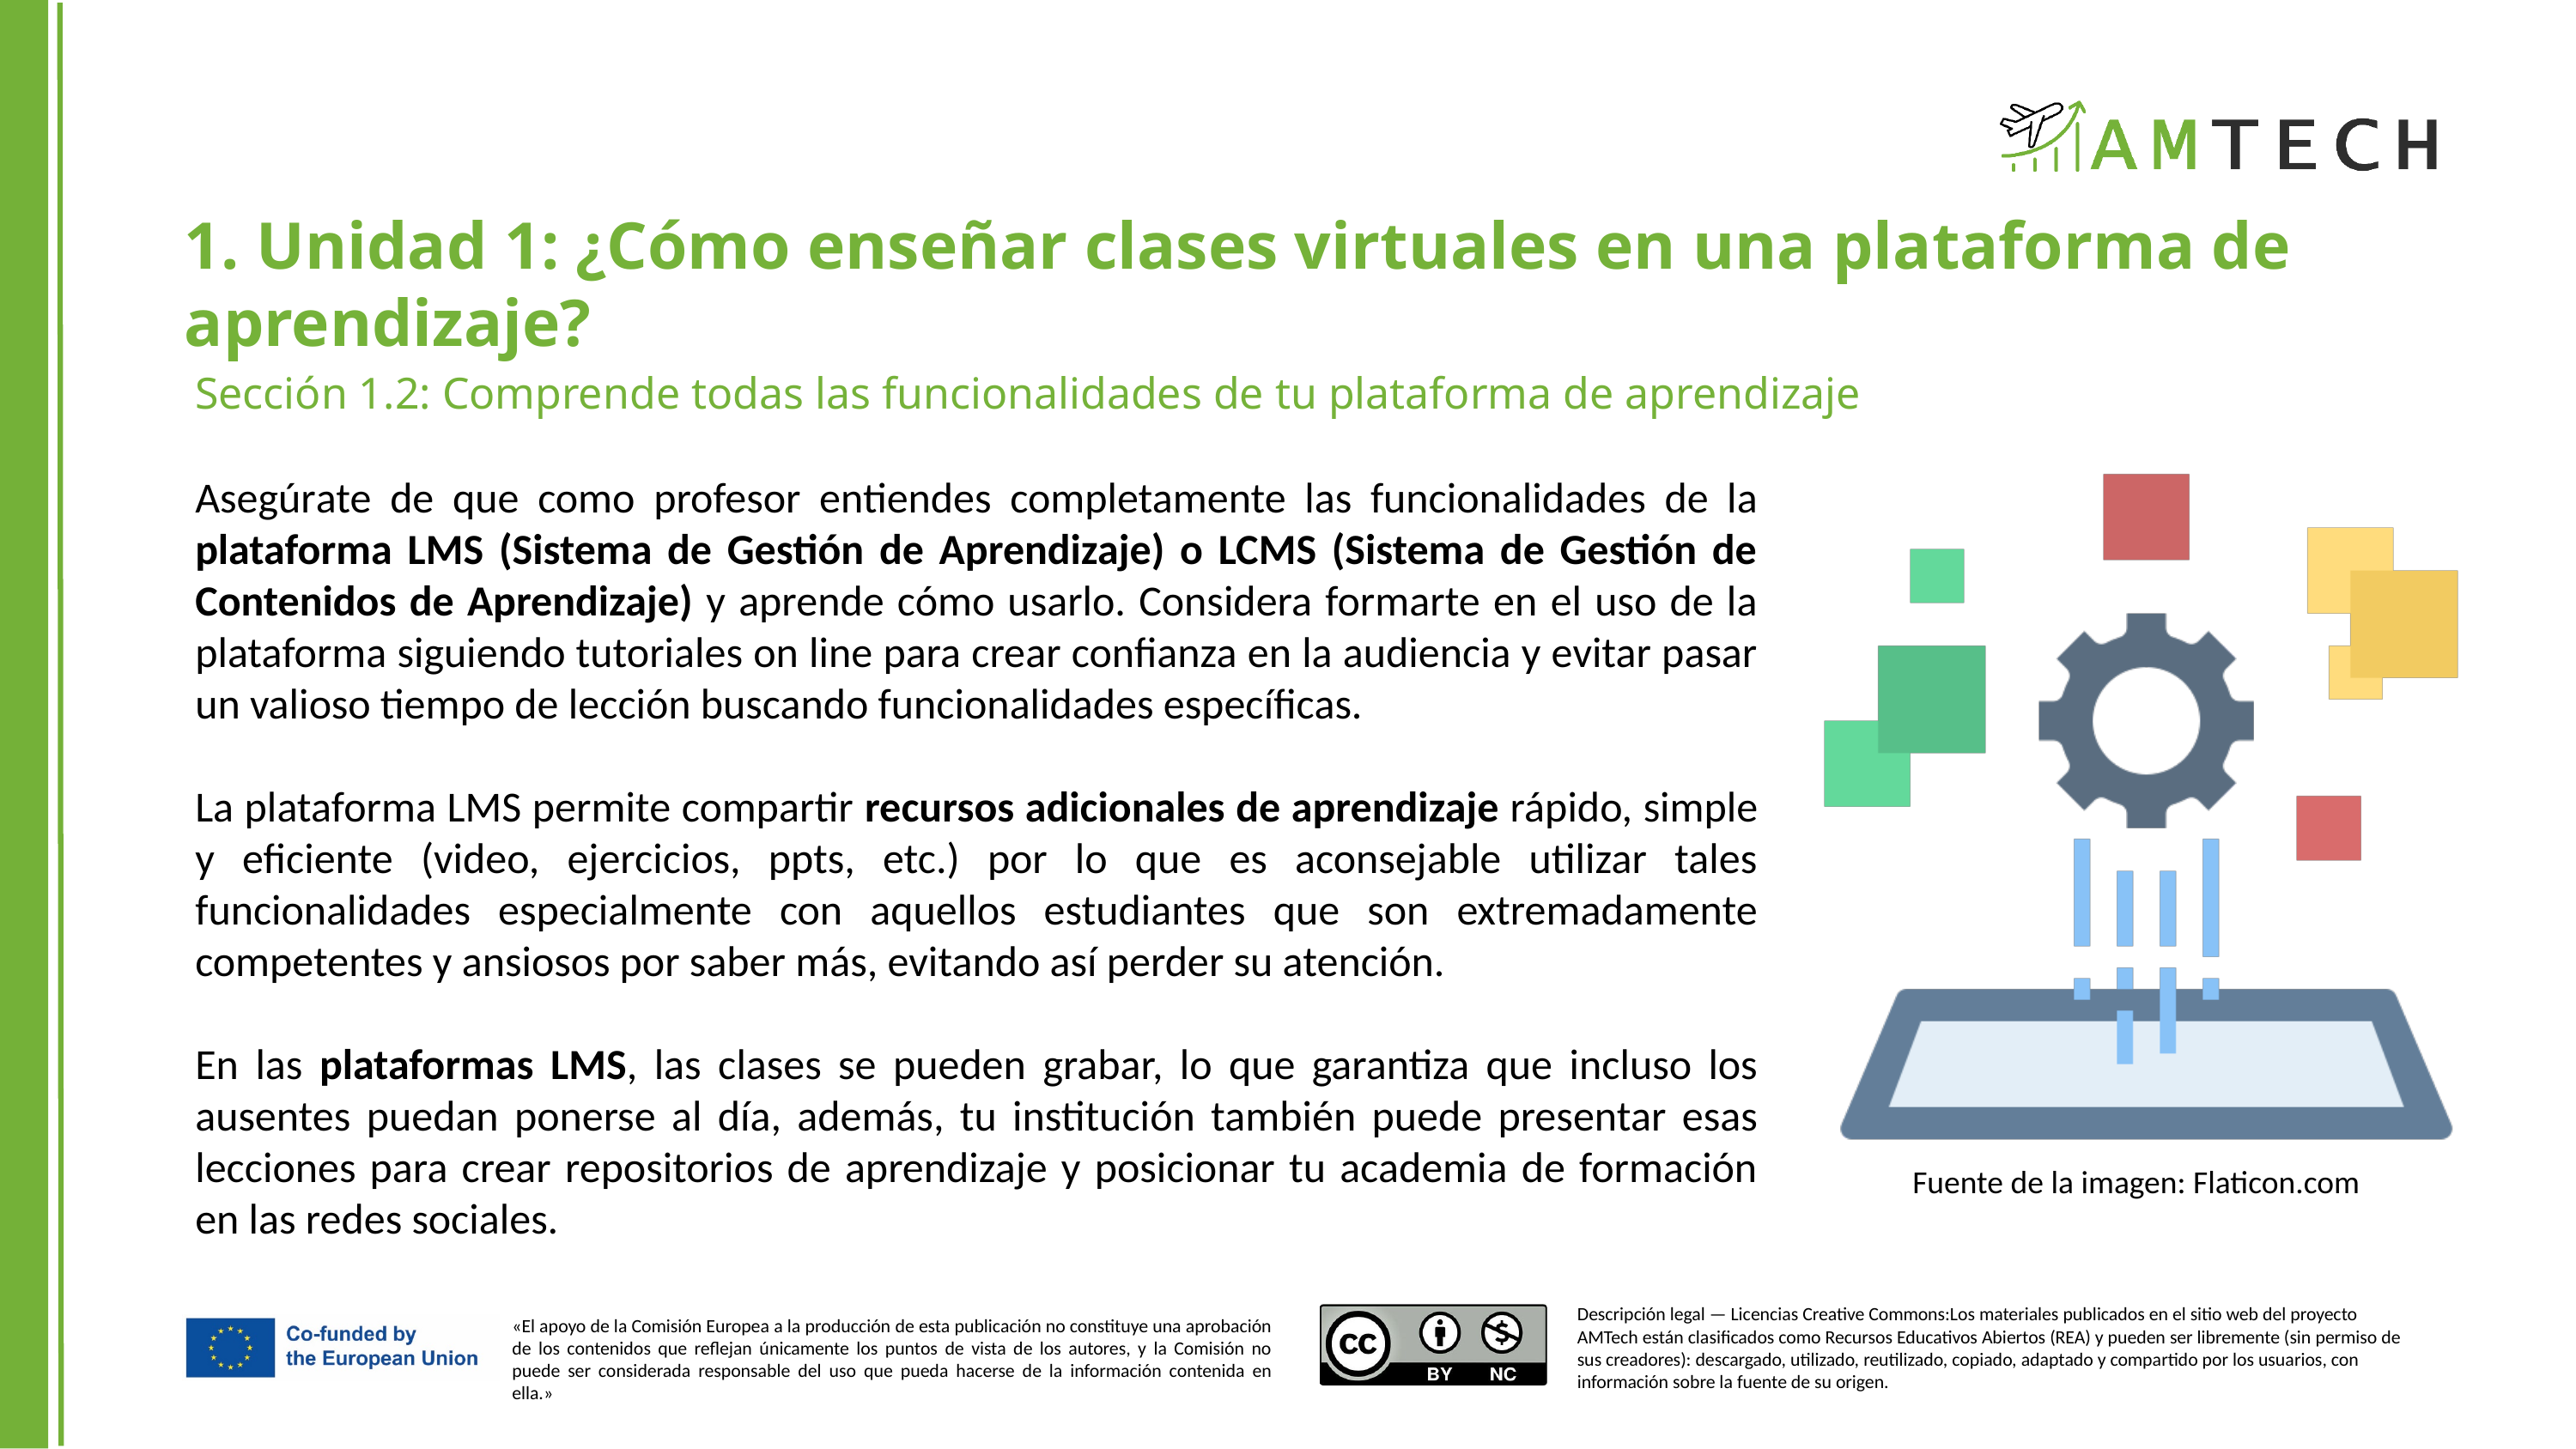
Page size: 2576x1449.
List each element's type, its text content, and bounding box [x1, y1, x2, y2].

text_box 1. Unidad 1: ¿Cómo enseñar clases virtuales en una plataforma de aprendizaje? [171, 198, 2361, 366]
picture [1993, 91, 2458, 179]
picture [1320, 1343, 1548, 1385]
picture [1802, 463, 2491, 1151]
text_box Asegúrate de que como profesor entiendes completamente las funcionalidades de la plataforma LMS (Sistema de Gestión de Aprendizaje) o LCMS (Sistema de Gestión de Contenidos de Aprendizaje) y aprende cómo usarlo. Considera formarte en el uso de la plataforma siguiendo tutoriales on line para crear confianza en la audiencia y evitar pasar un valioso tiempo de lección buscando funcionalidades específicas. La plataforma LMS permite compartir recursos adicionales de aprendizaje rápido, simple y eficiente (video, ejercicios, ppts, etc.) por lo que es aconsejable utilizar tales funcionalidades especialmente con aquellos estudiantes que son extremadamente competentes y ansiosos por saber más, evitando así perder su atención. En las plataformas LMS, las clases se pueden grabar, lo que garantiza que incluso los ausentes puedan ponerse al día, además, tu institución también puede presentar esas lecciones para crear repositorios de aprendizaje y posicionar tu academia de formación en las redes sociales. [182, 464, 1771, 1343]
text_box Fuente de la imagen: Flaticon.com [1899, 1157, 2452, 1206]
picture [182, 1343, 500, 1381]
text_box Sección 1.2: Comprende todas las funcionalidades de tu plataforma de aprendizaje [182, 359, 2330, 424]
